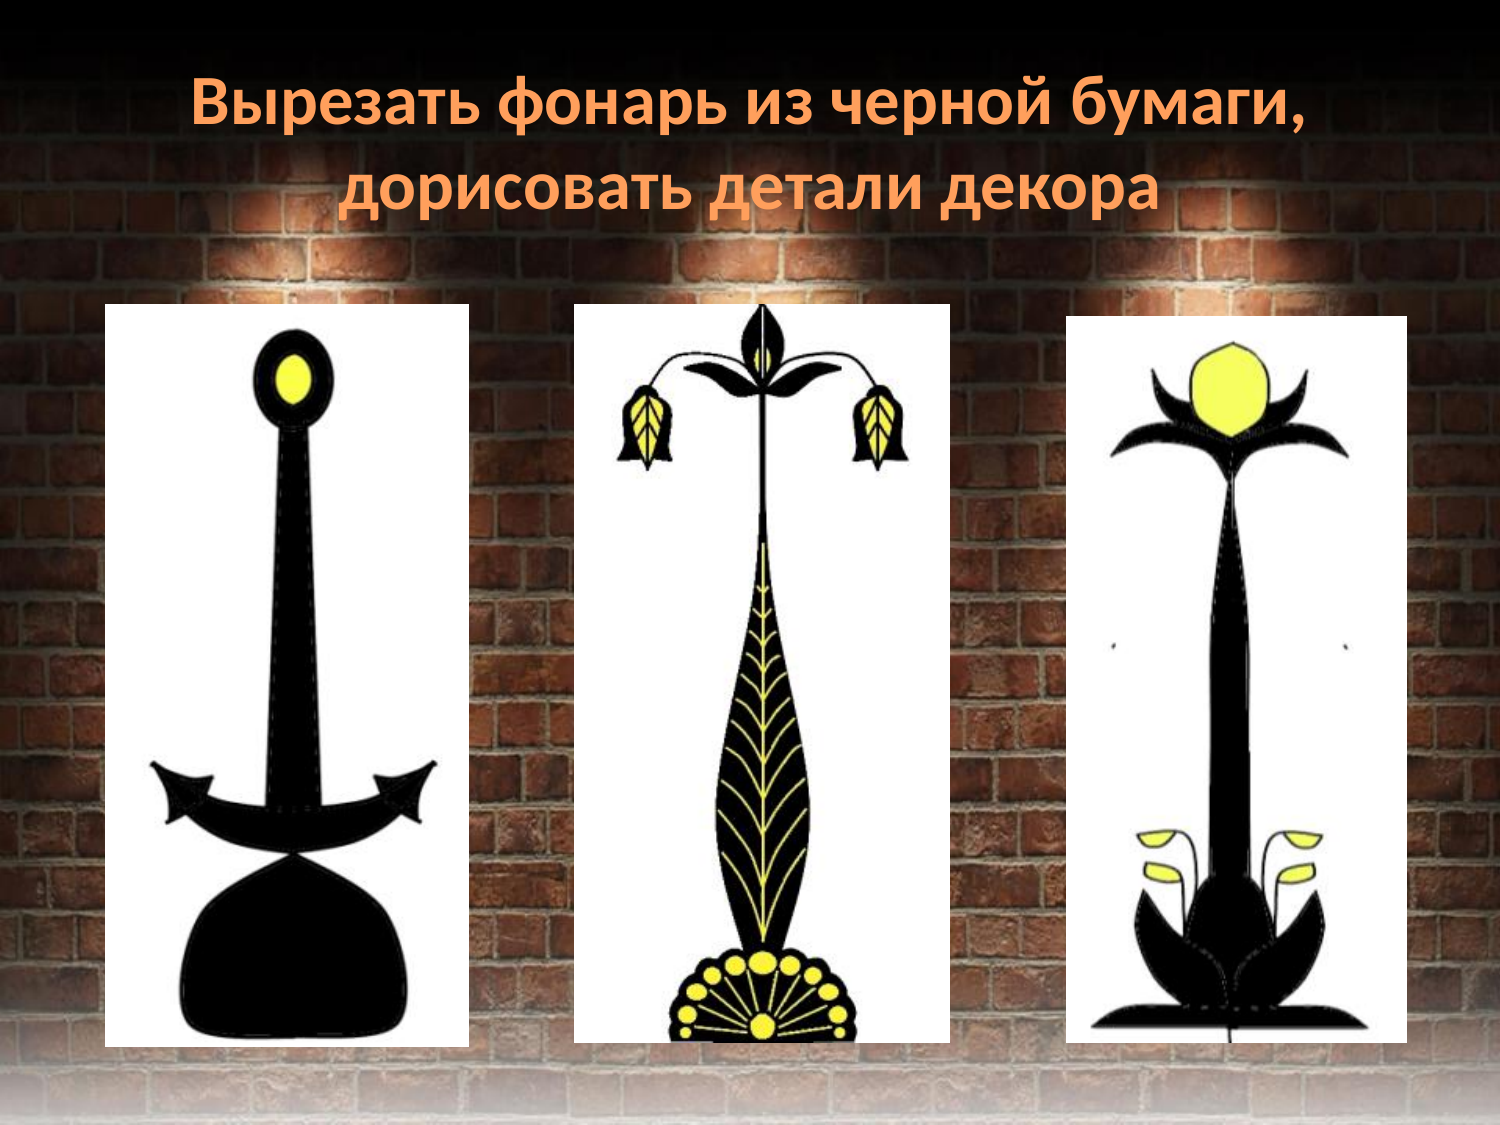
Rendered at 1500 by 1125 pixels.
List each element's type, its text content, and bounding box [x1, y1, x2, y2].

title Вырезать фонарь из черной бумаги, дорисовать детали декора [75, 45, 1425, 233]
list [105, 304, 469, 1048]
picture [0, 0, 1500, 1125]
